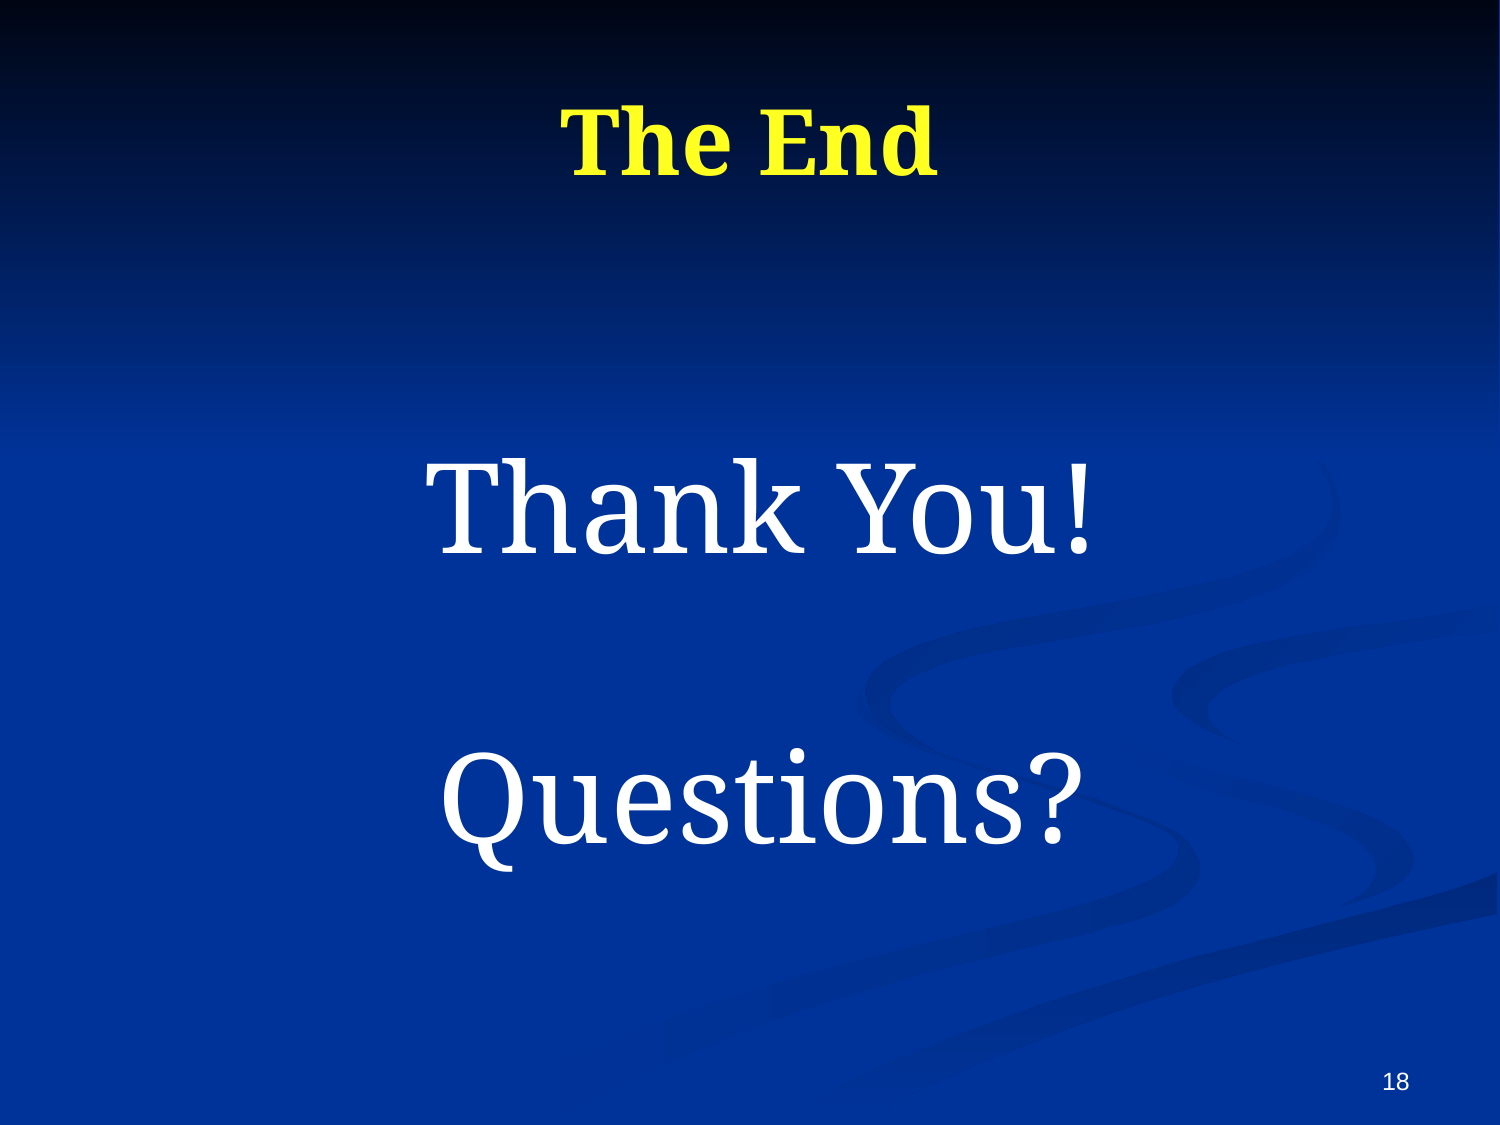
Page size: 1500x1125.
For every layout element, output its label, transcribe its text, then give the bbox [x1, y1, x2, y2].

list Thank You! Questions? [87, 449, 1438, 1051]
slide_number 18 [1074, 1051, 1426, 1104]
title The End [0, 44, 1500, 233]
